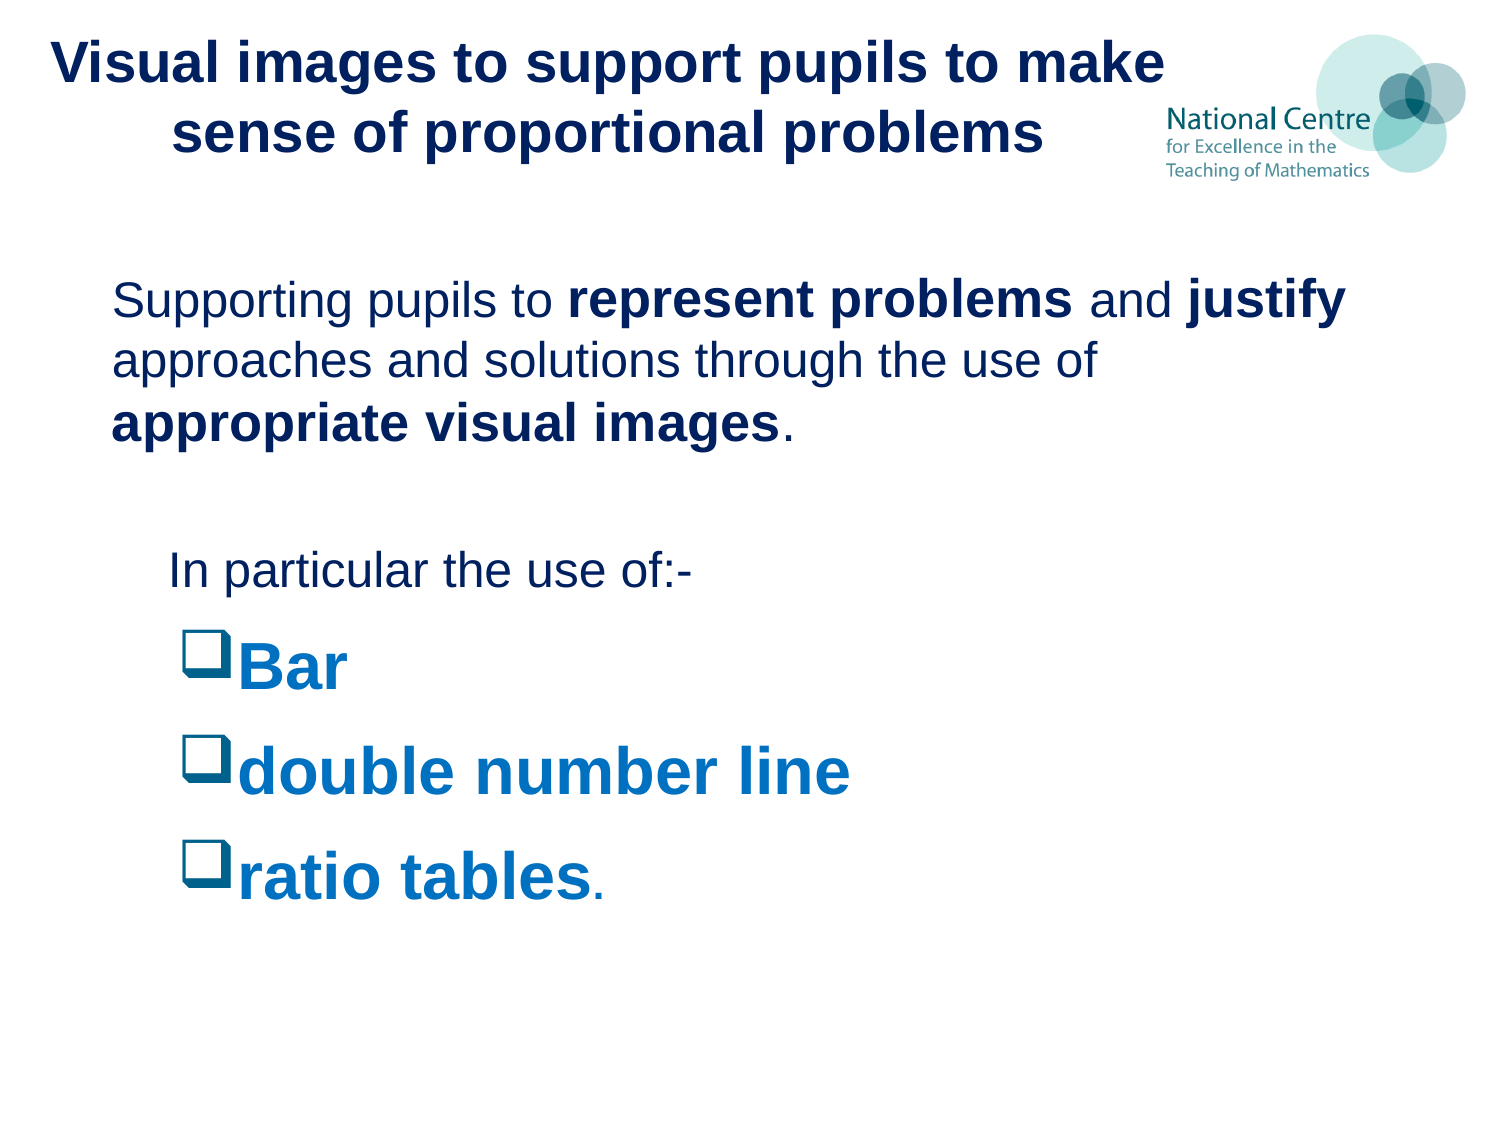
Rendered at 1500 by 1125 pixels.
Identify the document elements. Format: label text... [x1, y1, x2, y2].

picture [1153, 23, 1483, 193]
title Visual images to support pupils to make sense of proportional problems [0, 0, 1259, 172]
list Supporting pupils to represent problems and justify approaches and solutions through the use of appropriate visual images. In particular the use of:- Bar double number line ratio tables. [53, 255, 1420, 1003]
